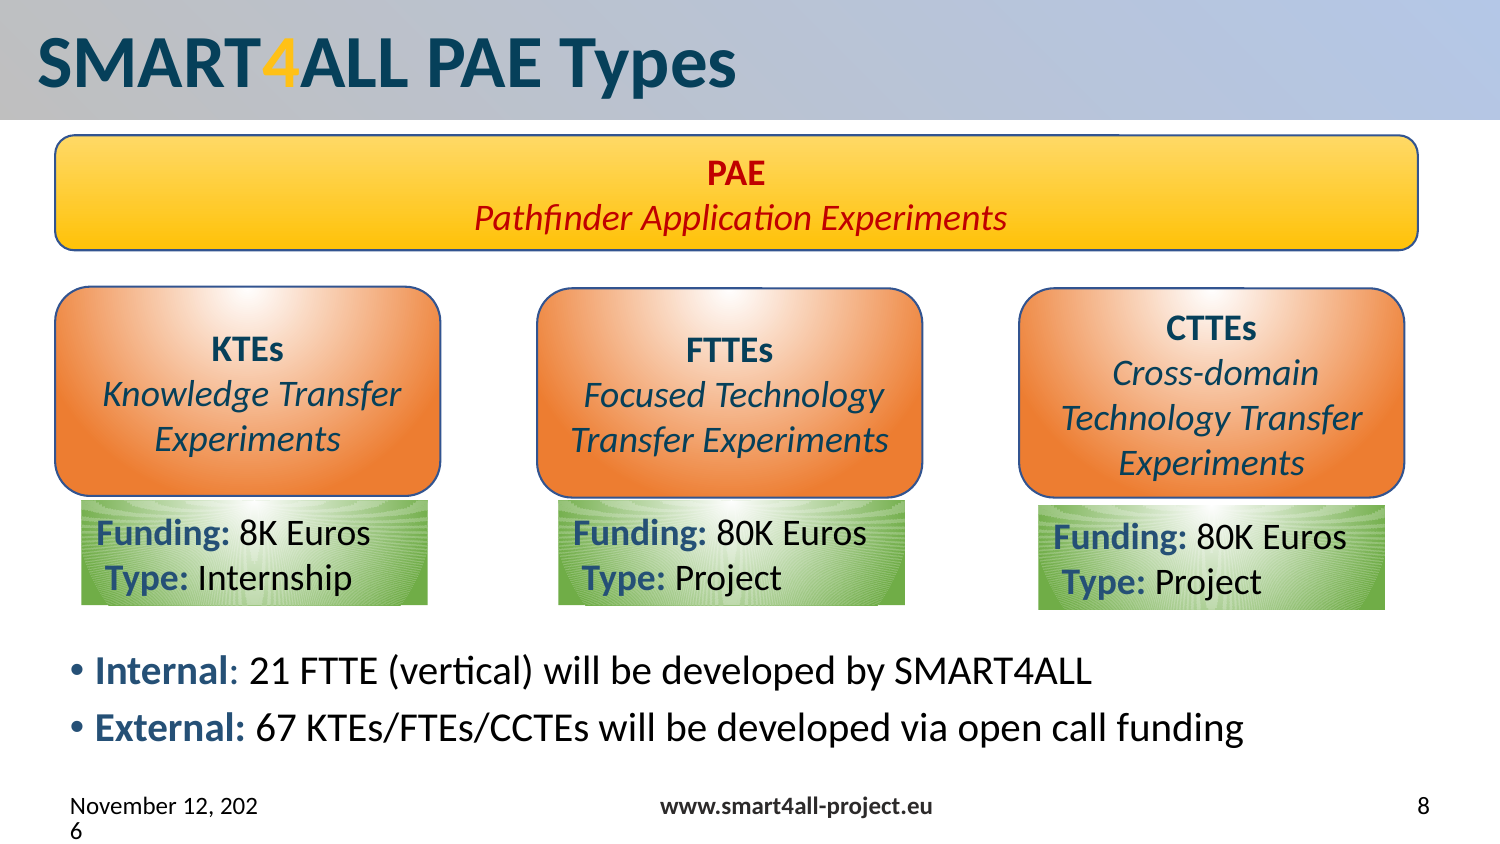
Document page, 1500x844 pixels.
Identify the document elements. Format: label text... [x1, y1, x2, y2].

text_box Funding: 80K Euros Type: Project [1038, 505, 1385, 610]
text_box CTTEs Cross-domain Technology Transfer Experiments [1018, 287, 1406, 499]
text_box Funding: 8K Euros Type: Internship [81, 500, 428, 606]
text_box PAE Pathfinder Application Experiments [54, 134, 1419, 252]
text_box KTEs Knowledge Transfer Experiments [54, 285, 442, 497]
text_box FΤTEs Focused Technology Transfer Experiments [536, 287, 924, 499]
footer www.smart4all-project.eu [306, 782, 1288, 827]
text_box Funding: 80K Euros Type: Project [558, 500, 905, 606]
slide_number 8 [1299, 782, 1445, 827]
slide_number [55, 782, 282, 827]
list Internal: 21 FΤTE (vertical) will be developed by SMART4ALL External: 67 KTEs/FTEs/CCTEs will be developed via open call funding [55, 642, 1445, 760]
title SMART4ALL PAE Types [22, 15, 1478, 111]
